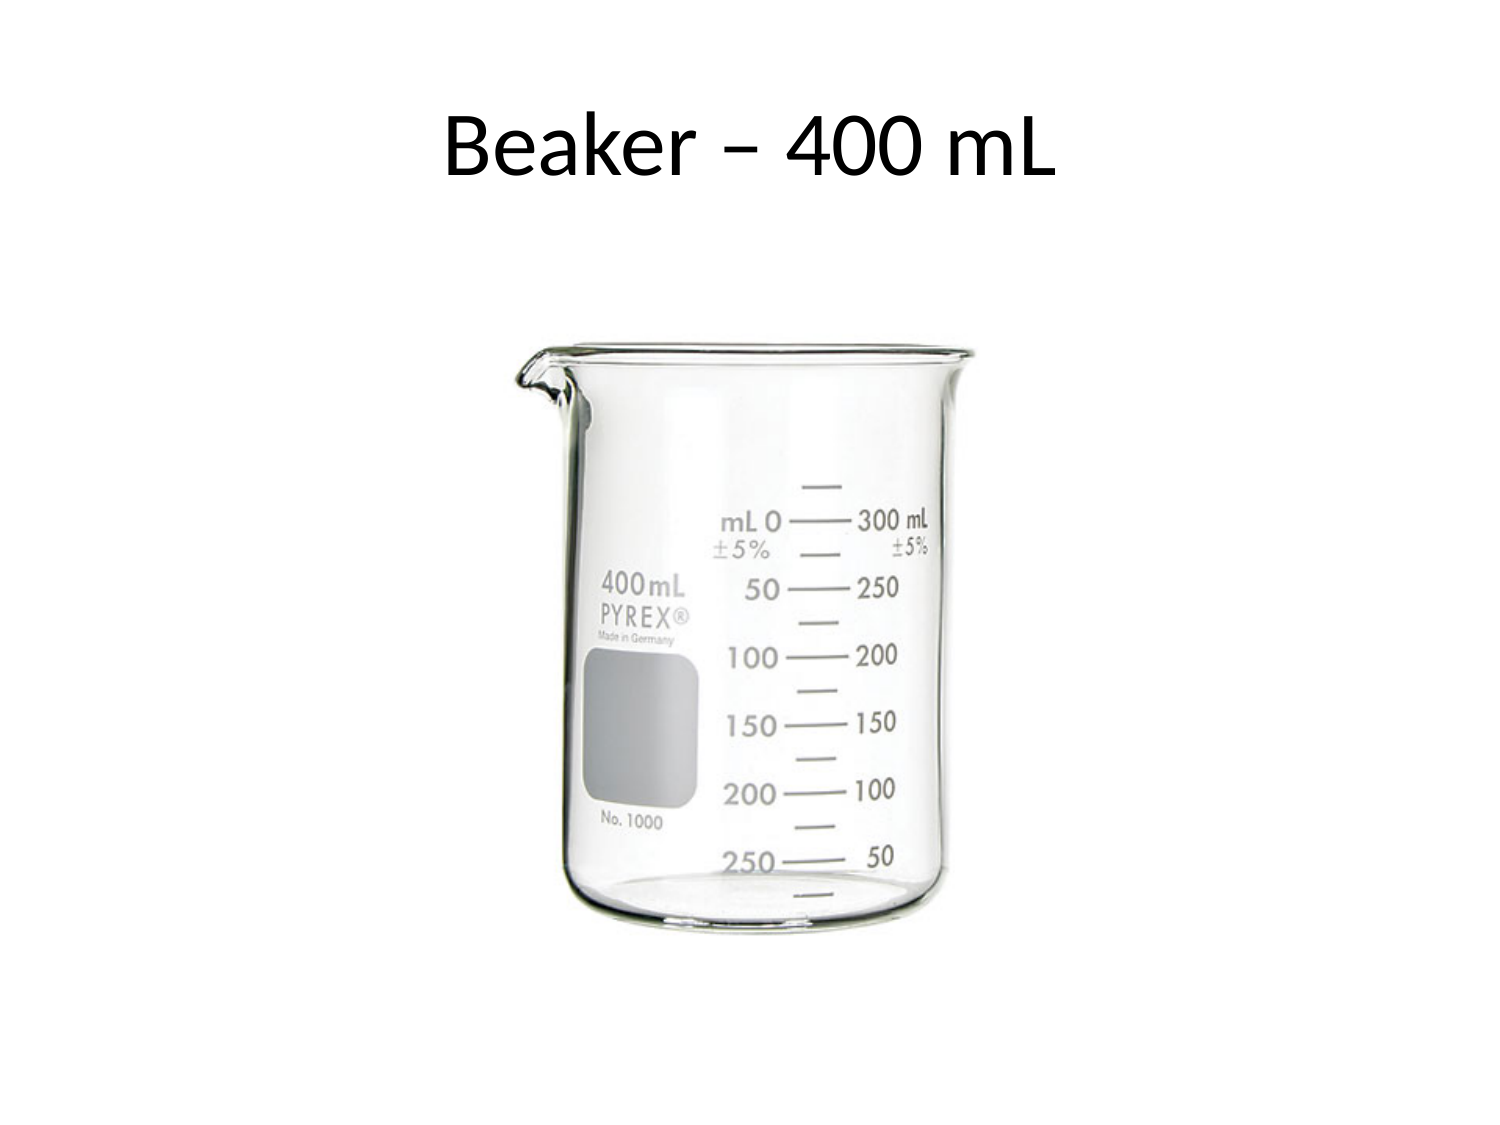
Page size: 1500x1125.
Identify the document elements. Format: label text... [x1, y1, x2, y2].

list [491, 297, 1008, 970]
title Beaker – 400 mL [75, 45, 1425, 233]
